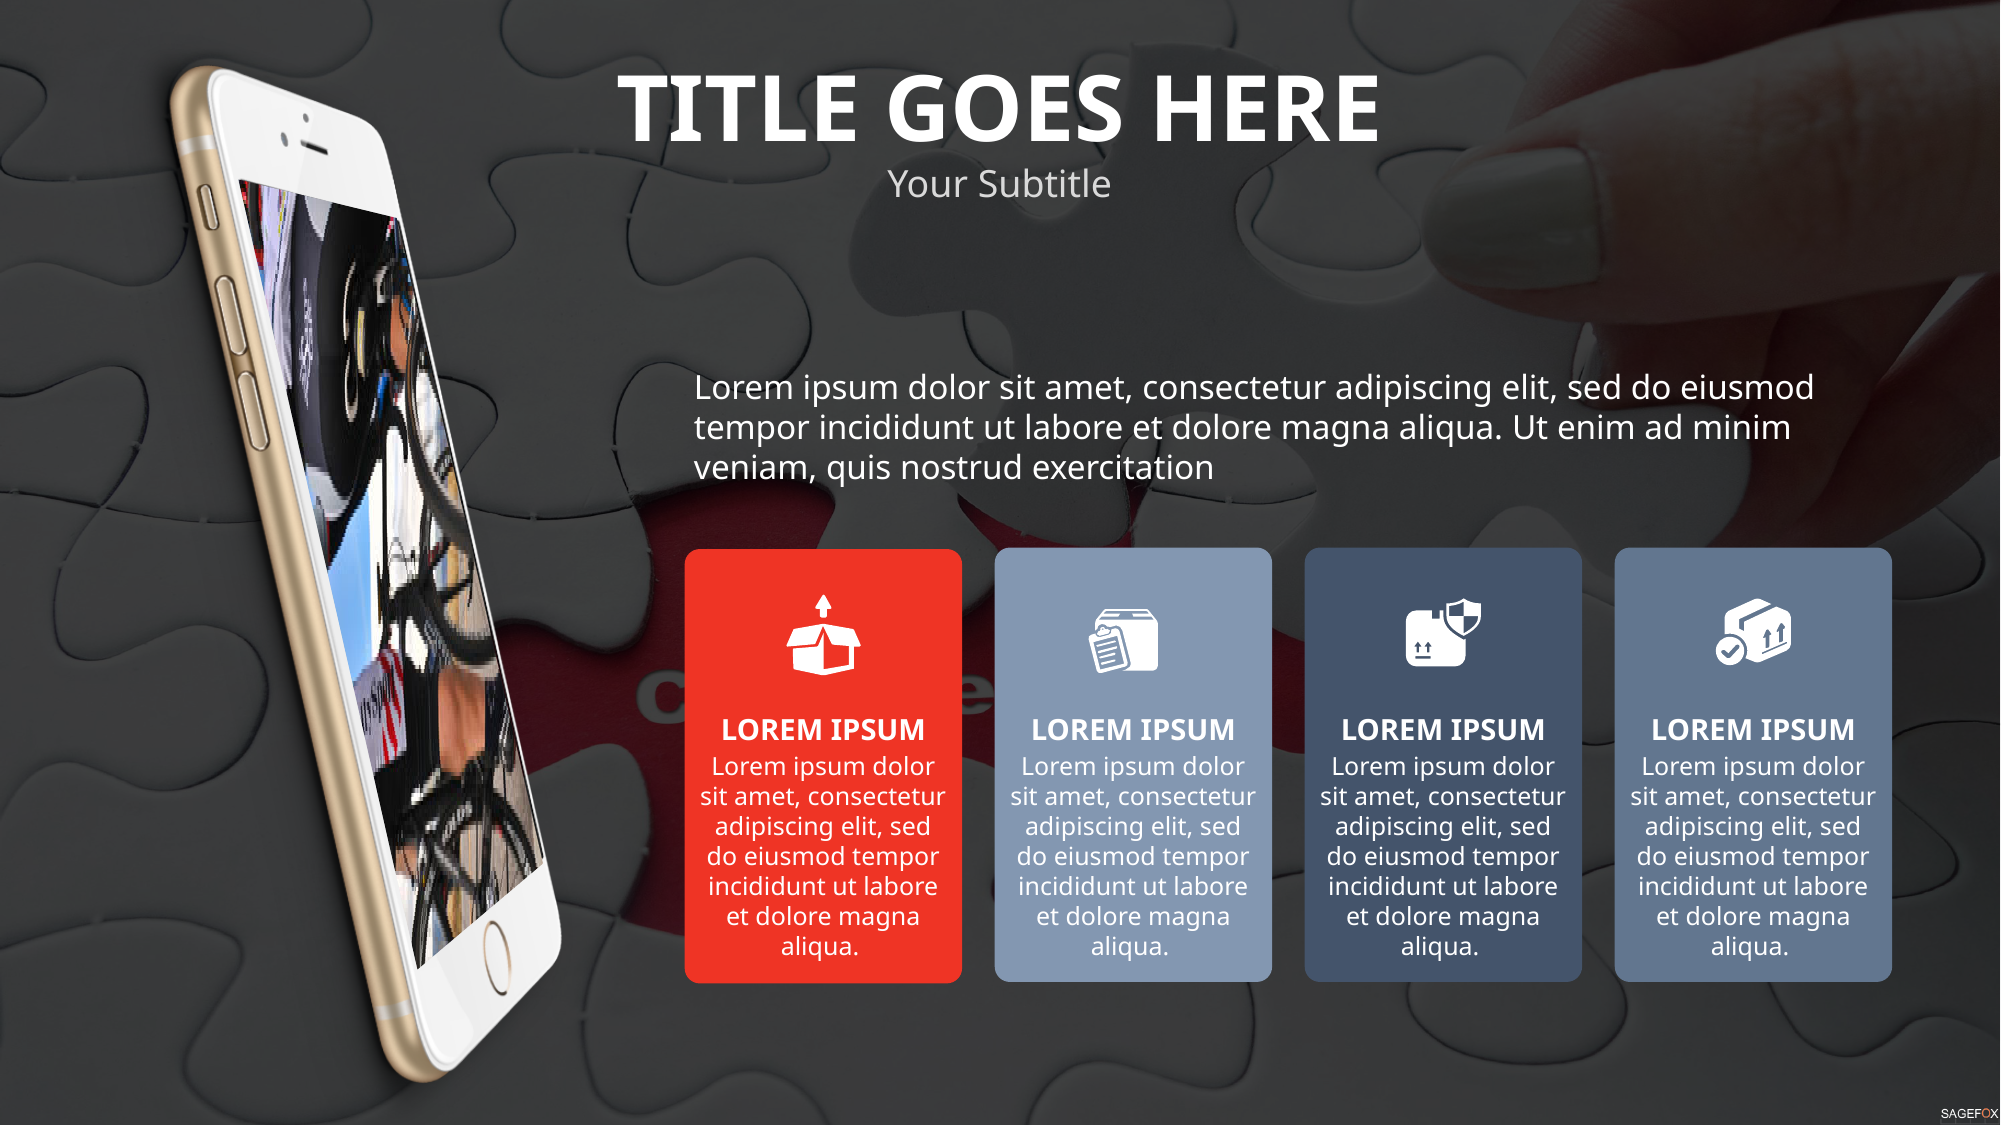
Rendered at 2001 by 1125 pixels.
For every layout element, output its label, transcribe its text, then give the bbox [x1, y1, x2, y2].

text_box [687, 787, 964, 985]
text_box LOREM IPSUM Lorem ipsum dolor sit amet, consectetur adipiscing elit, sed do eiusmod tempor incididunt ut labore et dolore magna aliqua. [1304, 703, 1583, 968]
text_box [1115, 609, 1158, 671]
text_box LOREM IPSUM Lorem ipsum dolor sit amet, consectetur adipiscing elit, sed do eiusmod tempor incididunt ut labore et dolore magna aliqua. [1614, 703, 1893, 968]
text_box Lorem ipsum dolor sit amet, consectetur adipiscing elit, sed do eiusmod tempor incididunt ut labore et dolore magna aliqua. Ut enim ad minim veniam, quis nostrud exercitation [1115, 359, 1892, 494]
text_box [1303, 546, 1584, 984]
text_box [1446, 598, 1481, 636]
text_box [237, 178, 426, 340]
text_box TITLE GOES HERE Your Subtitle [548, 42, 1452, 212]
text_box LOREM IPSUM Lorem ipsum dolor sit amet, consectetur adipiscing elit, sed do eiusmod tempor incididunt ut labore et dolore magna aliqua. [684, 787, 963, 968]
text_box [993, 546, 1274, 984]
text_box [1715, 636, 1745, 666]
text_box [1613, 546, 1894, 984]
text_box LOREM IPSUM Lorem ipsum dolor sit amet, consectetur adipiscing elit, sed do eiusmod tempor incididunt ut labore et dolore magna aliqua. [994, 703, 1273, 968]
picture [0, 0, 2001, 1125]
text_box [1724, 598, 1791, 663]
text_box [1405, 610, 1466, 667]
text_box [375, 787, 545, 972]
